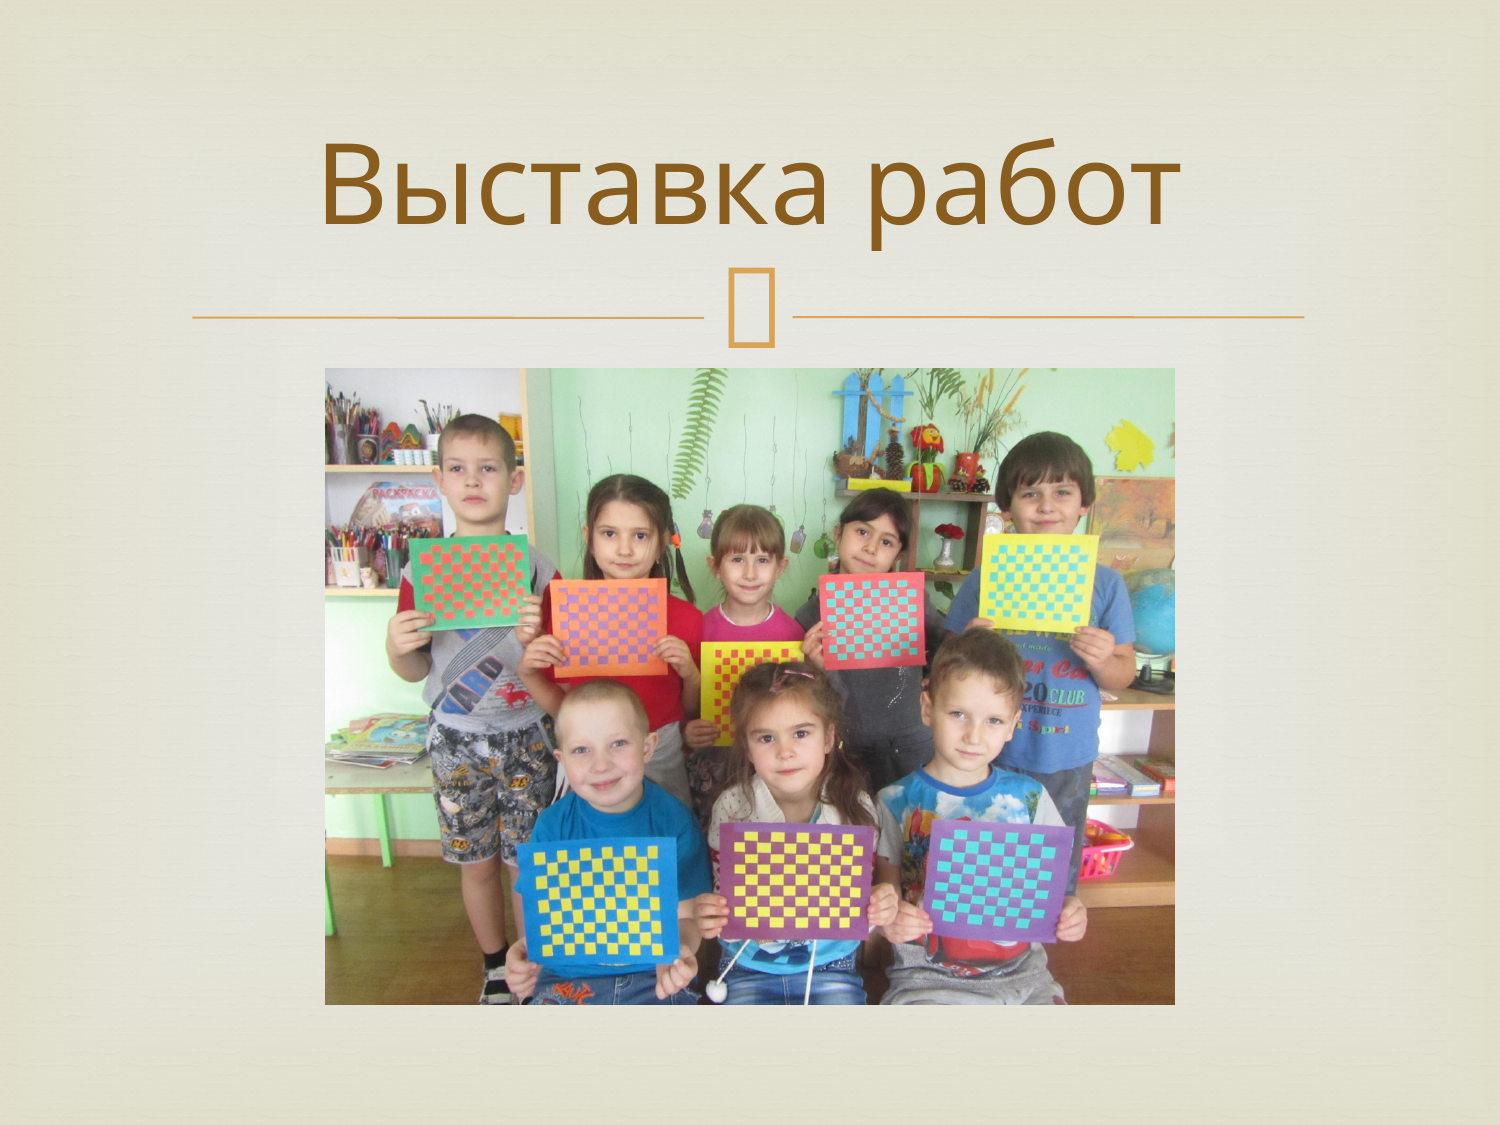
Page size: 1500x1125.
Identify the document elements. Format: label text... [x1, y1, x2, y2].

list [325, 368, 1175, 1006]
title Выставка работ [112, 93, 1386, 267]
